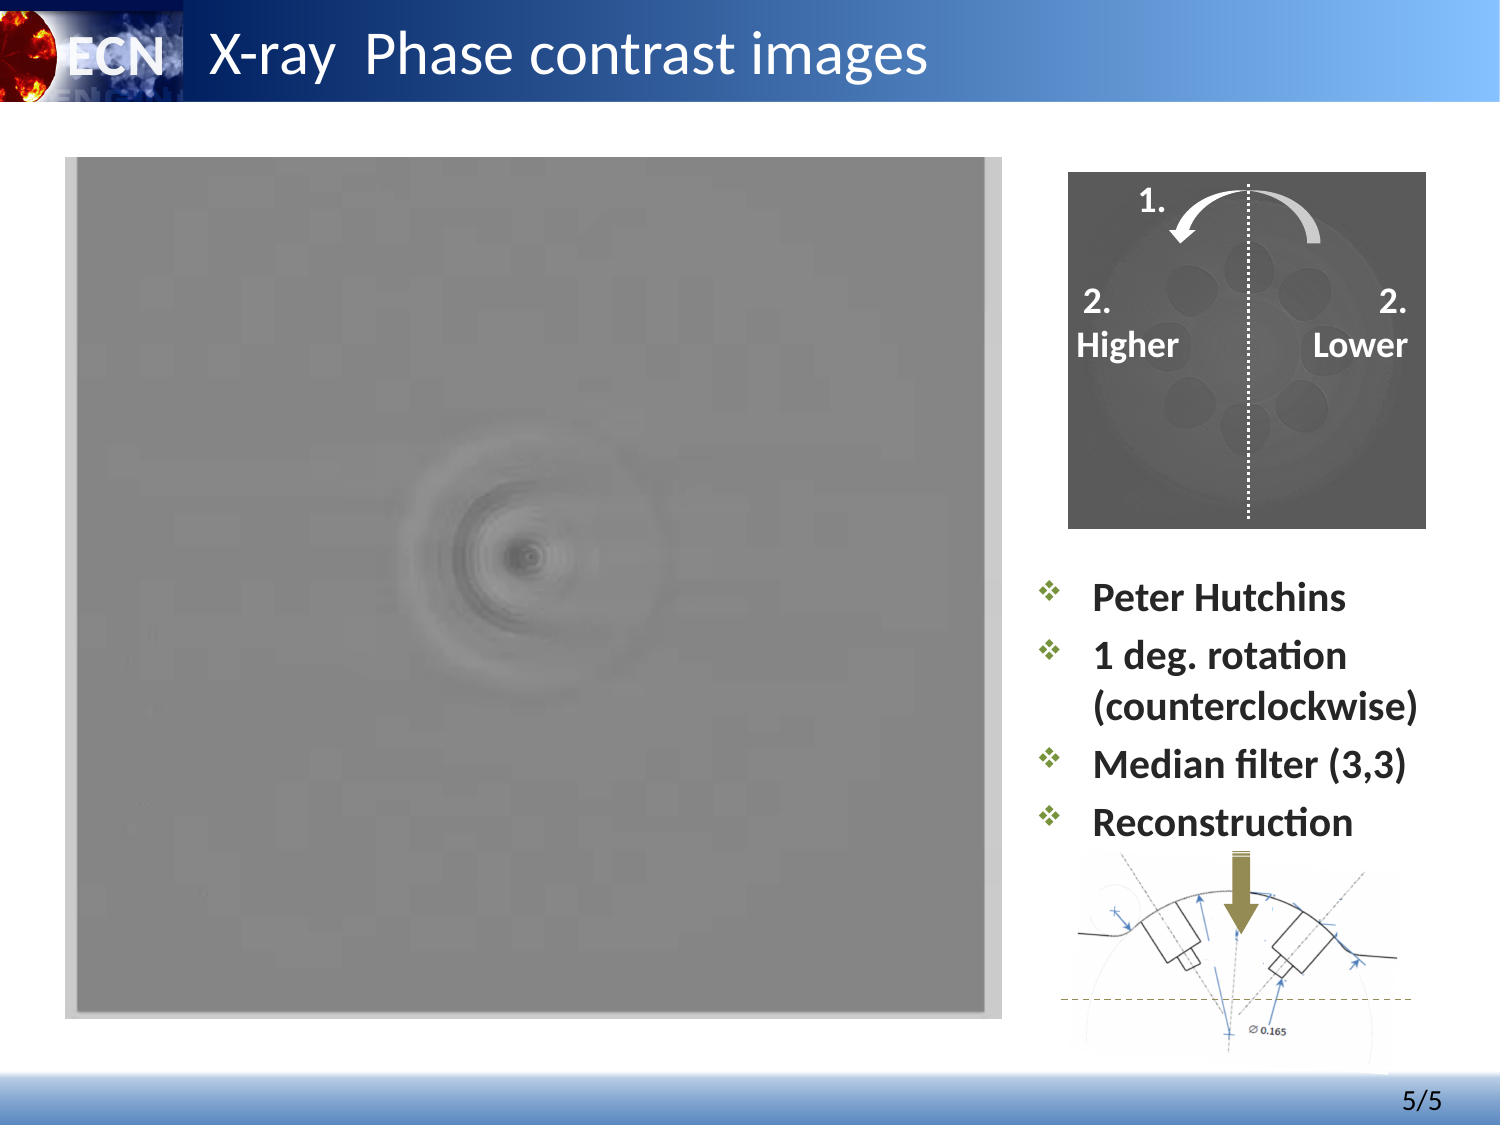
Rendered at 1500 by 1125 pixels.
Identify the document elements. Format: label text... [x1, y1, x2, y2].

text_box [1230, 849, 1253, 860]
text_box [64, 156, 1003, 1020]
text_box Peter Hutchins 1 deg. rotation (counterclockwise) Median filter (3,3) Reconstruction [1021, 562, 1471, 853]
picture [0, 0, 184, 102]
text_box X-ray Phase contrast images [194, 4, 1495, 95]
picture [1068, 172, 1426, 530]
text_box 1. [1122, 167, 1182, 171]
picture [0, 1000, 1500, 1125]
picture [1073, 850, 1404, 999]
